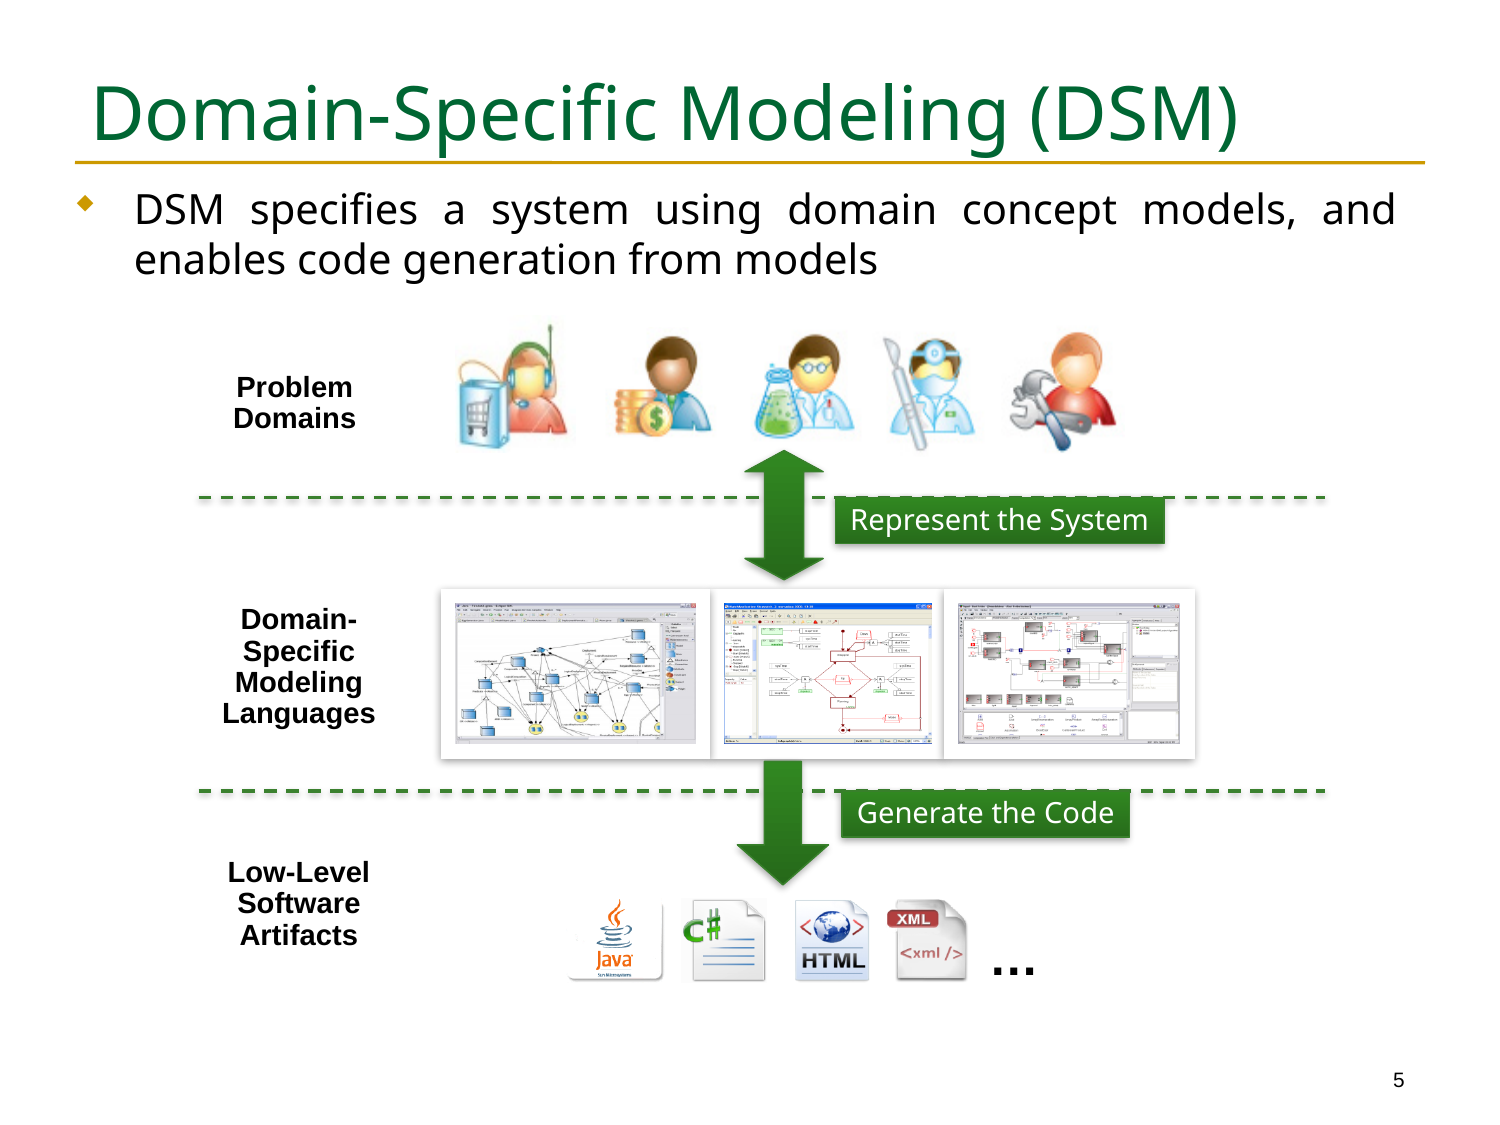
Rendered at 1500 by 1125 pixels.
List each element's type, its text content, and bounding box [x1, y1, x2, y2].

list DSM specifies a system using domain concept models, and enables code generation from models [62, 174, 1413, 338]
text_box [454, 315, 1125, 457]
text_box Represent the System [835, 505, 1165, 544]
slide_number 5 [1377, 1023, 1429, 1100]
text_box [187, 761, 1326, 991]
text_box Problem Domains [212, 364, 378, 443]
title Domain-Specific Modeling (DSM) [74, 32, 1426, 163]
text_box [454, 602, 1181, 745]
text_box Domain- Specific Modeling Languages [187, 597, 411, 738]
text_box [744, 466, 824, 496]
text_box [744, 505, 824, 581]
